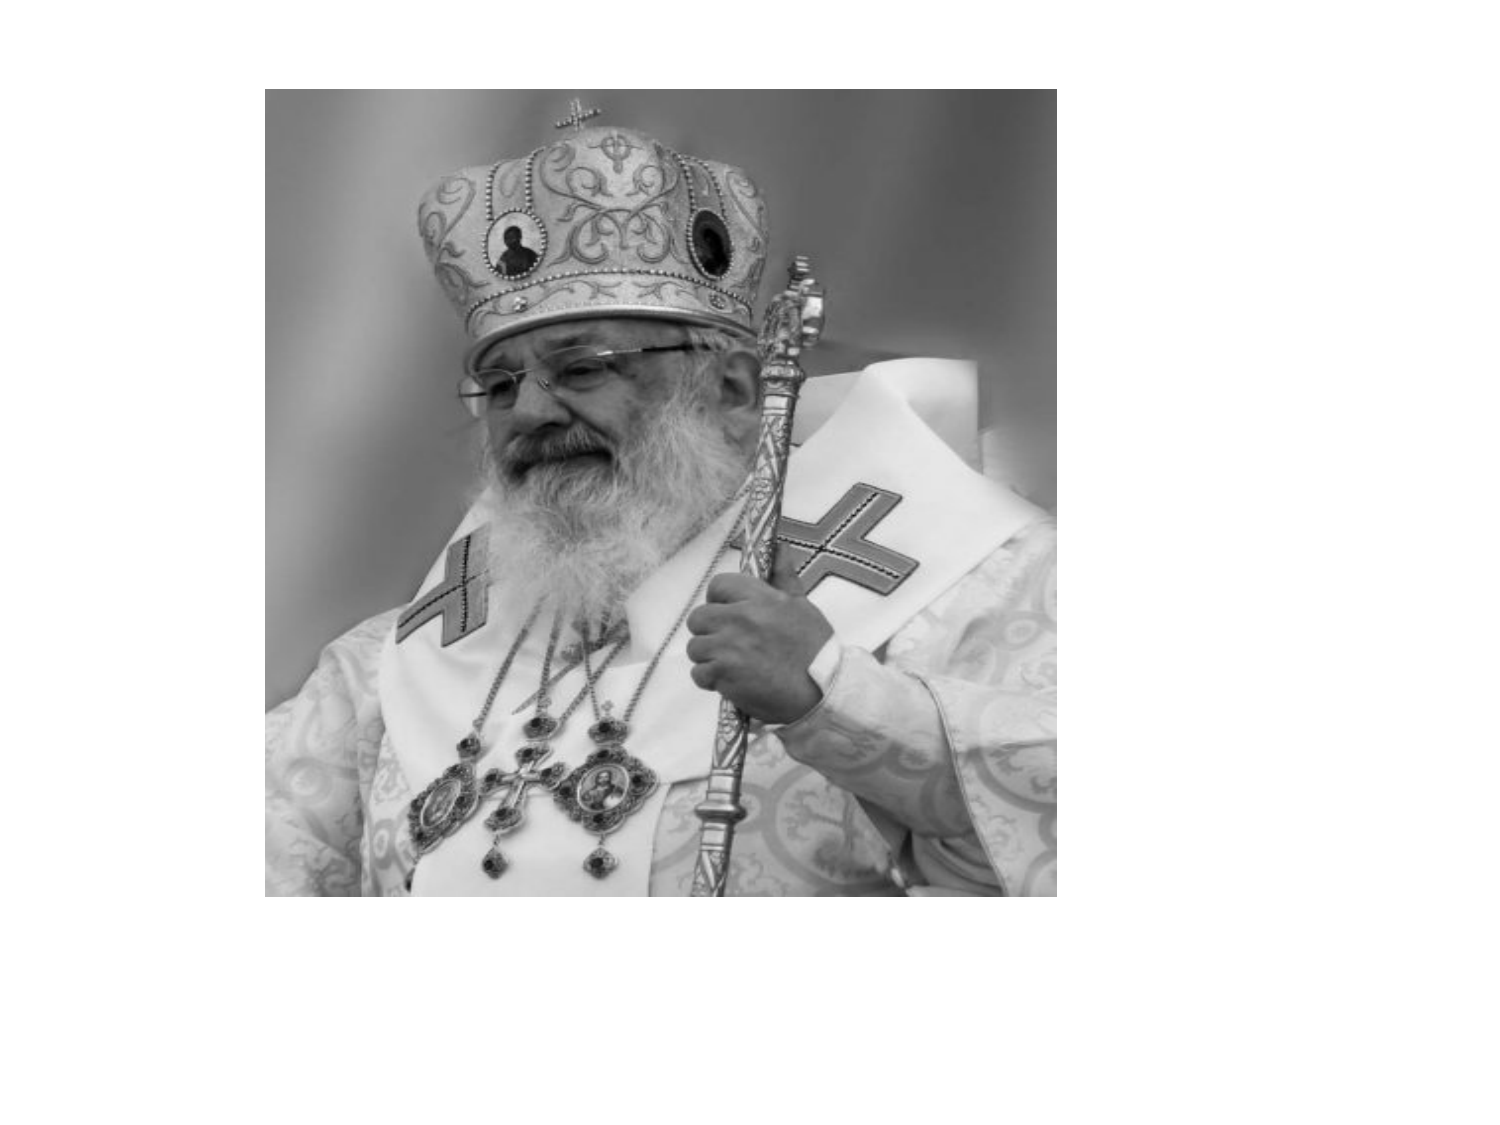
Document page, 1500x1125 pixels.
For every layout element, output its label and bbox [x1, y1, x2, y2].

picture [265, 89, 1057, 897]
